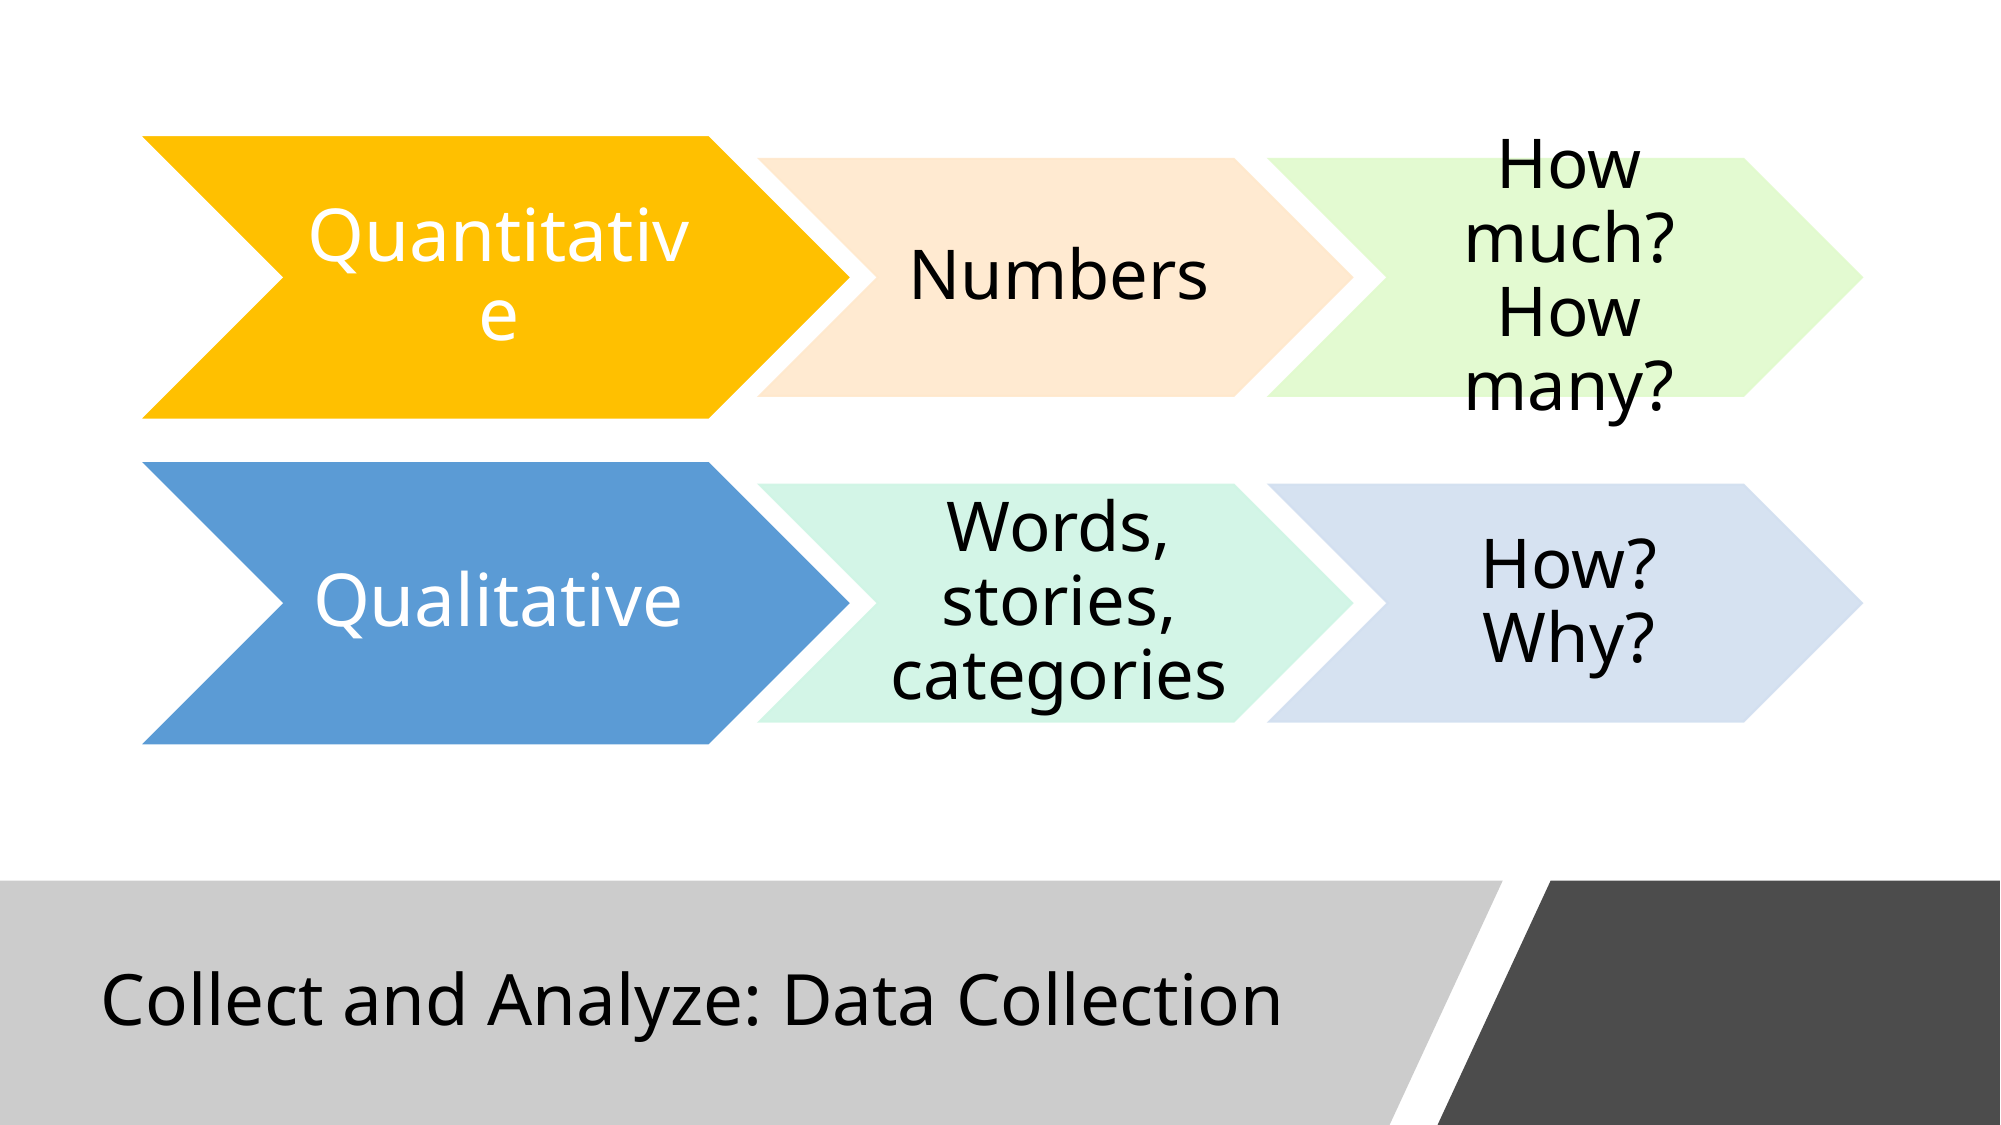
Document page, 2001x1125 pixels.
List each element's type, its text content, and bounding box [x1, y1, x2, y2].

text_box [0, 879, 1505, 1125]
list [137, 105, 1863, 775]
text_box [1436, 879, 2000, 1125]
title Collect and Analyze: Data Collection [85, 912, 1352, 1093]
